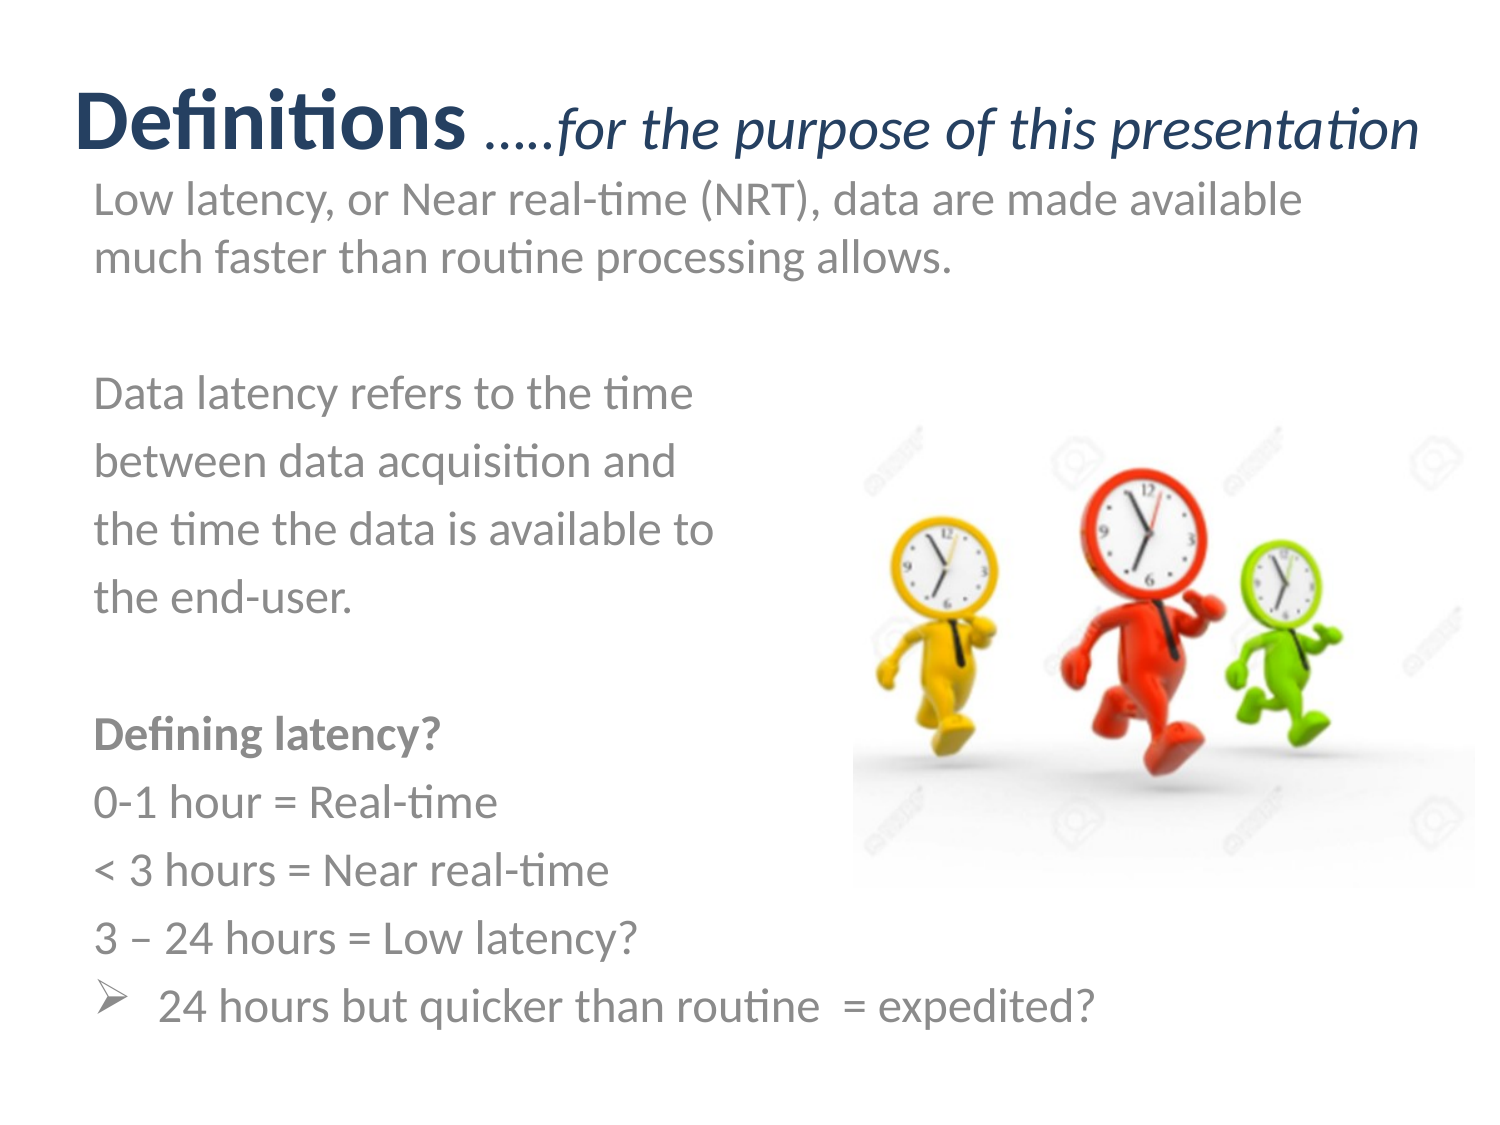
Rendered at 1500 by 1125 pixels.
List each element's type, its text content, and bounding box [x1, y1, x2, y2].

picture [853, 418, 1476, 888]
subtitle Definitions …..for the purpose of this presentation [41, 55, 1455, 263]
text_box Low latency, or Near real-time (NRT), data are made available much faster than routine processing allows. Data latency refers to the time between data acquisition and the time the data is available to the end-user. Defining latency? 0-1 hour = Real-time < 3 hours = Near real-time 3 – 24 hours = Low latency? 24 hours but quicker than routine = expedited? [78, 159, 1389, 1044]
